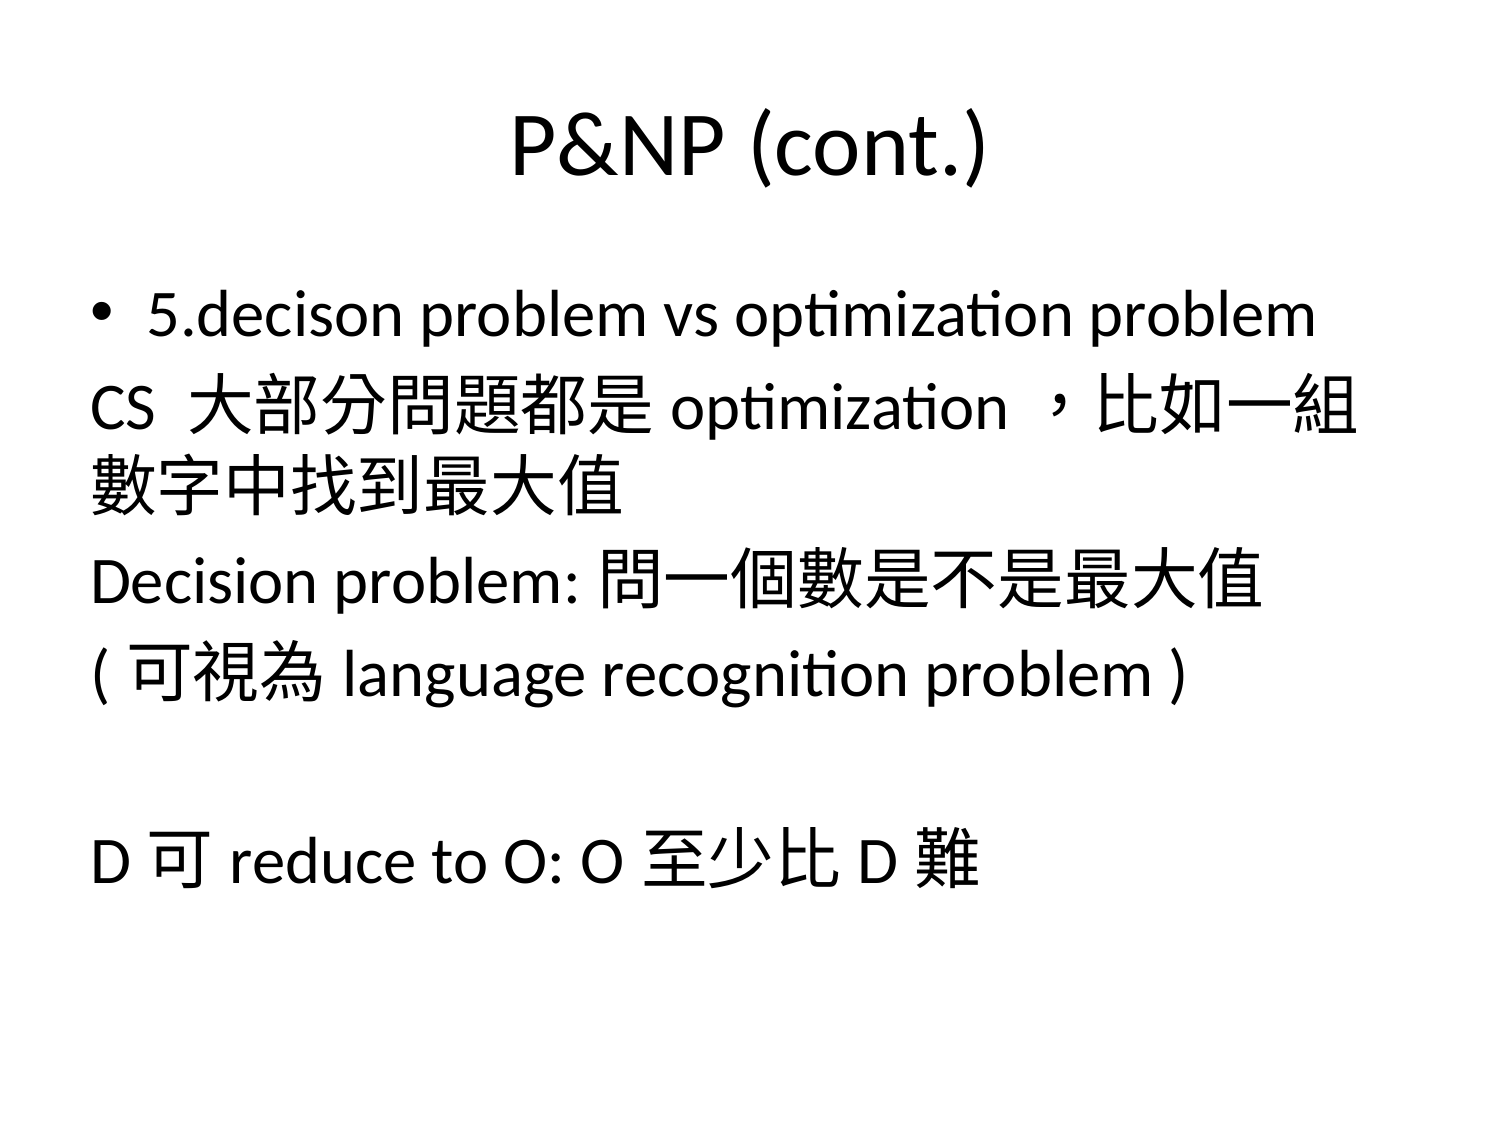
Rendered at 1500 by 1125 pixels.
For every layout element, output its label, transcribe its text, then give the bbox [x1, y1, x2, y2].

title P&NP (cont.) [75, 45, 1425, 233]
list 5.decison problem vs optimization problem CS 大部分問題都是optimization，比如一組數字中找到最大值 Decision problem:問一個數是不是最大值 (可視為language recognition problem ) D可reduce to O: O至少比D難 [75, 262, 1425, 1005]
